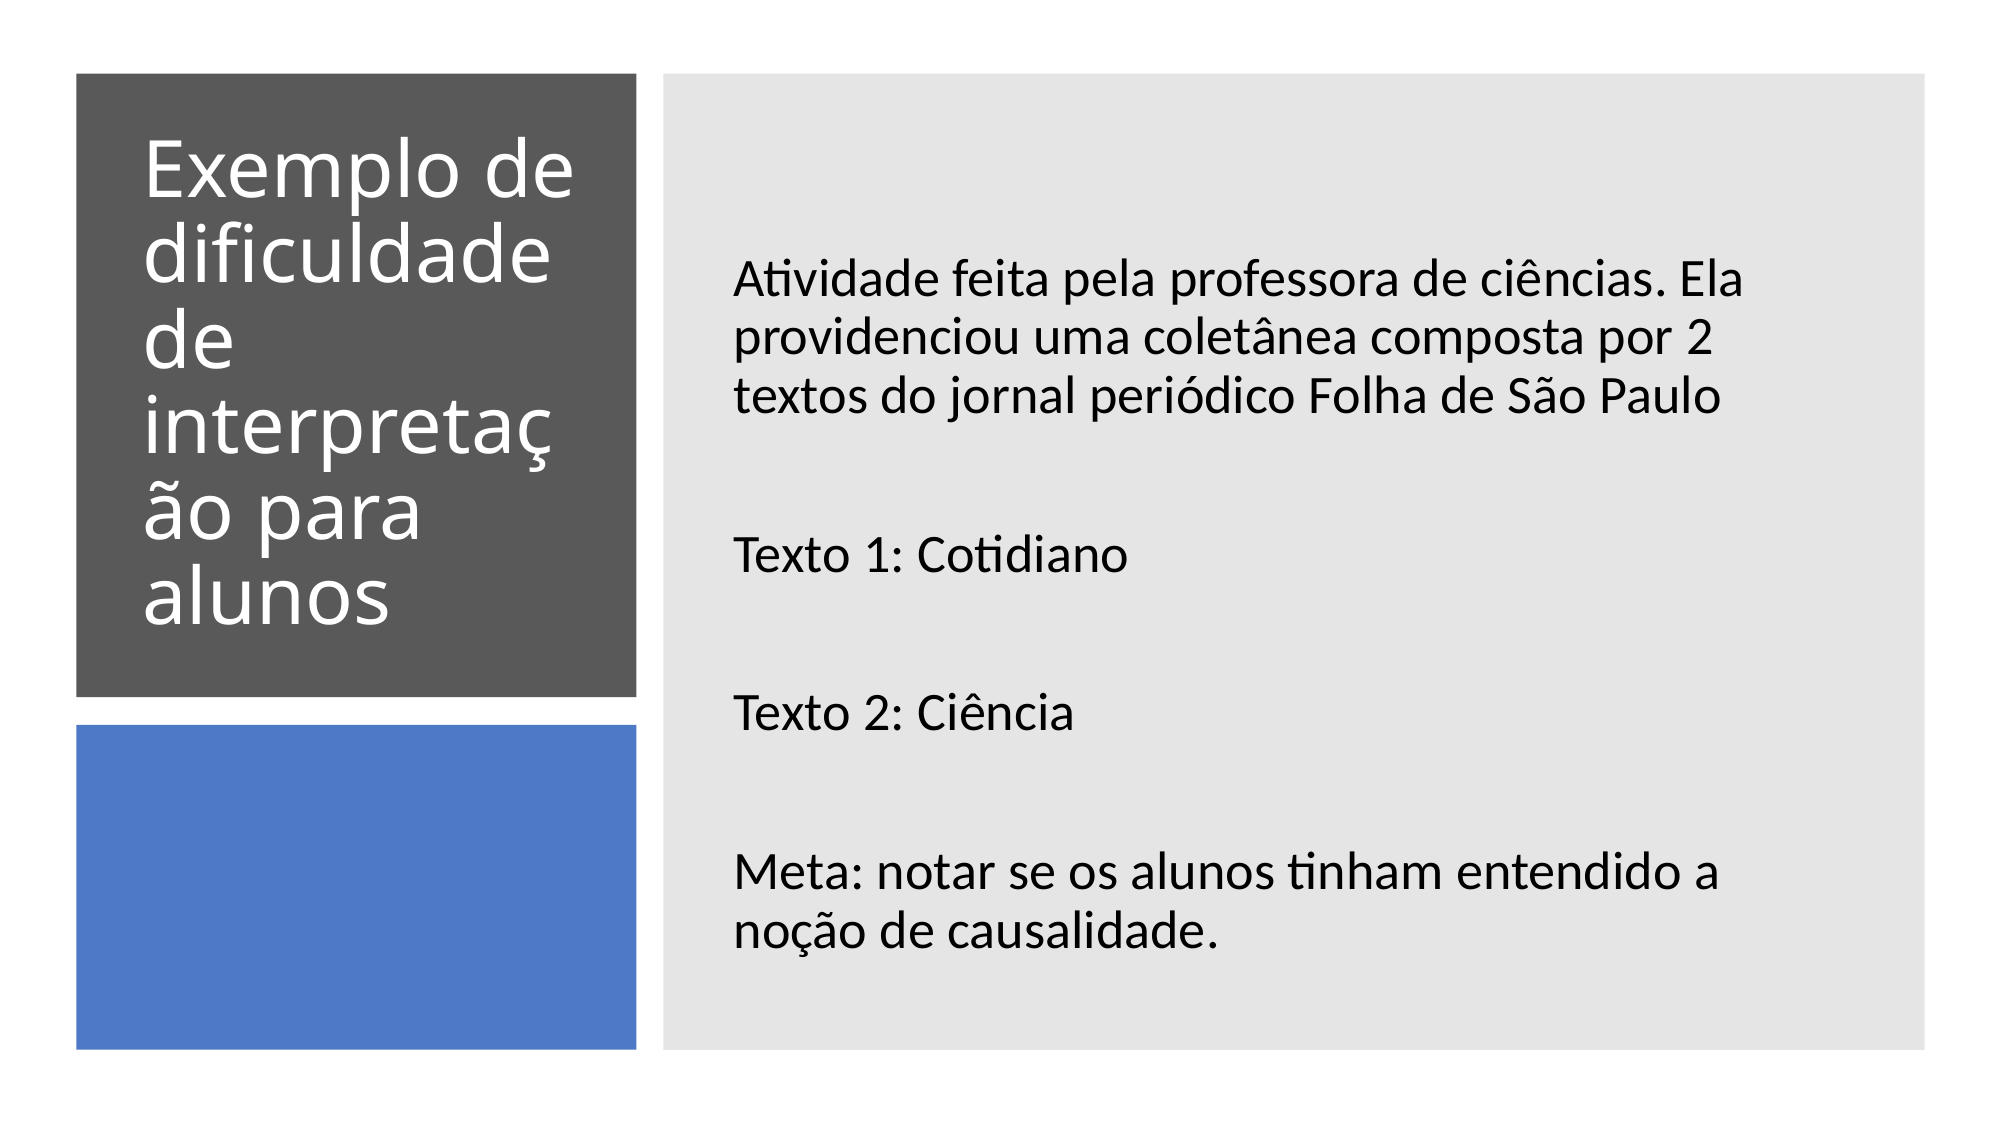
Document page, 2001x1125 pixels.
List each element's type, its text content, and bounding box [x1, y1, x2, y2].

text_box [75, 724, 637, 1051]
title Exemplo de dificuldade de interpretação para alunos [127, 120, 595, 652]
text_box [75, 72, 637, 698]
text_box [662, 72, 1926, 1051]
list Atividade feita pela professora de ciências. Ela providenciou uma coletânea composta por 2 textos do jornal periódico Folha de São Paulo Texto 1: Cotidiano Texto 2: Ciência Meta: notar se os alunos tinham entendido a noção de causalidade. [718, 112, 1873, 1011]
